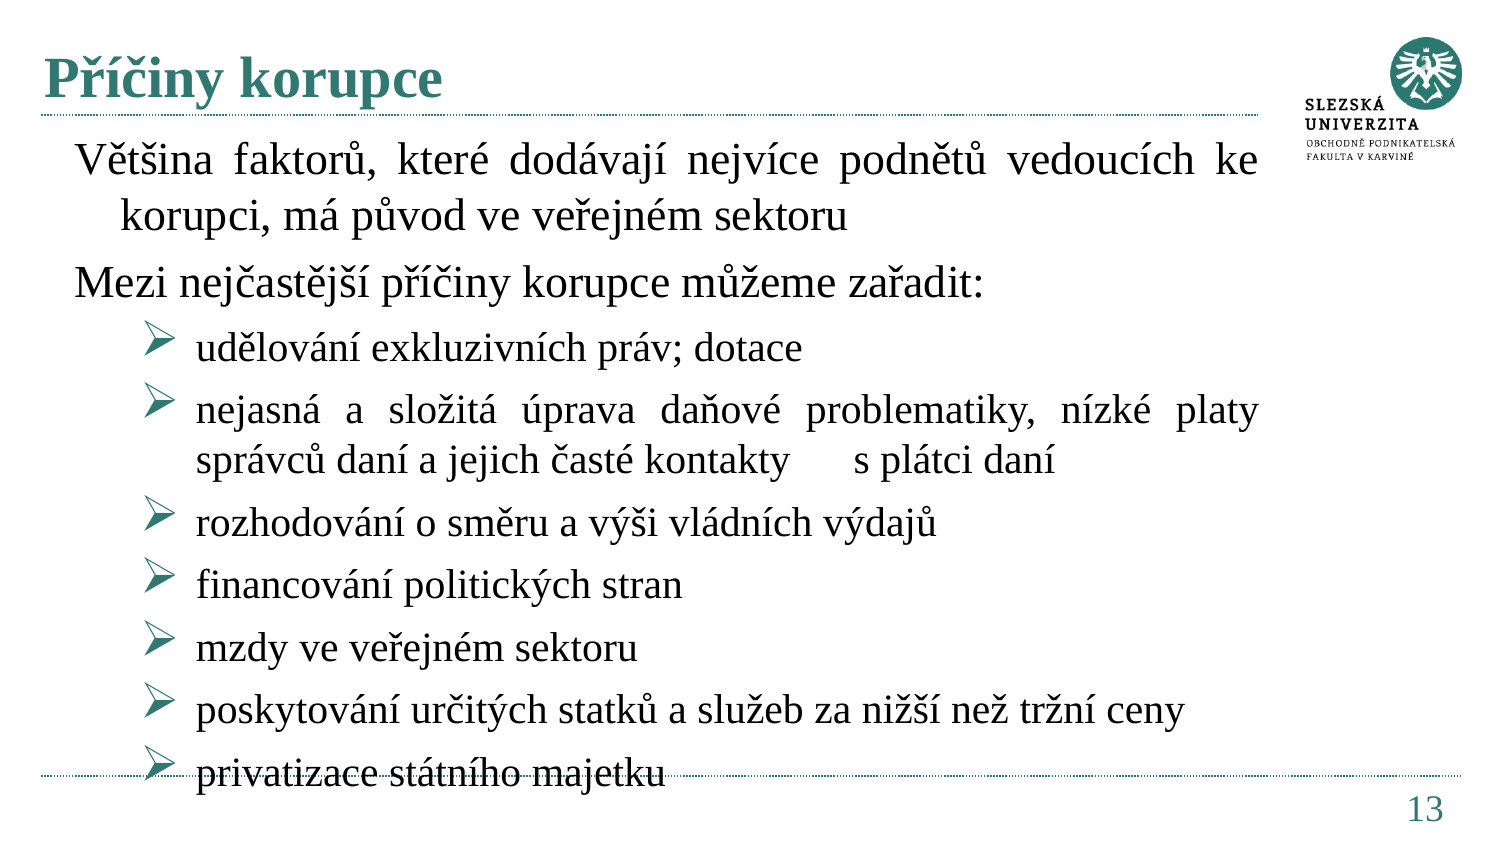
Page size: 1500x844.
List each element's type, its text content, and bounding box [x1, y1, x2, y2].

title Příčiny korupce [29, 32, 1282, 116]
list Většina faktorů, které dodávají nejvíce podnětů vedoucích ke korupci, má původ ve veřejném sektoru Mezi nejčastější příčiny korupce můžeme zařadit: udělování exkluzivních práv; dotace nejasná a složitá úprava daňové problematiky, nízké platy správců daní a jejich časté kontakty s plátci daní rozhodování o směru a výši vládních výdajů financování politických stran mzdy ve veřejném sektoru poskytování určitých statků a služeb za nižší než tržní ceny privatizace státního majetku [12, 121, 1275, 710]
picture [1305, 37, 1462, 160]
slide_number 13 [1281, 776, 1459, 822]
